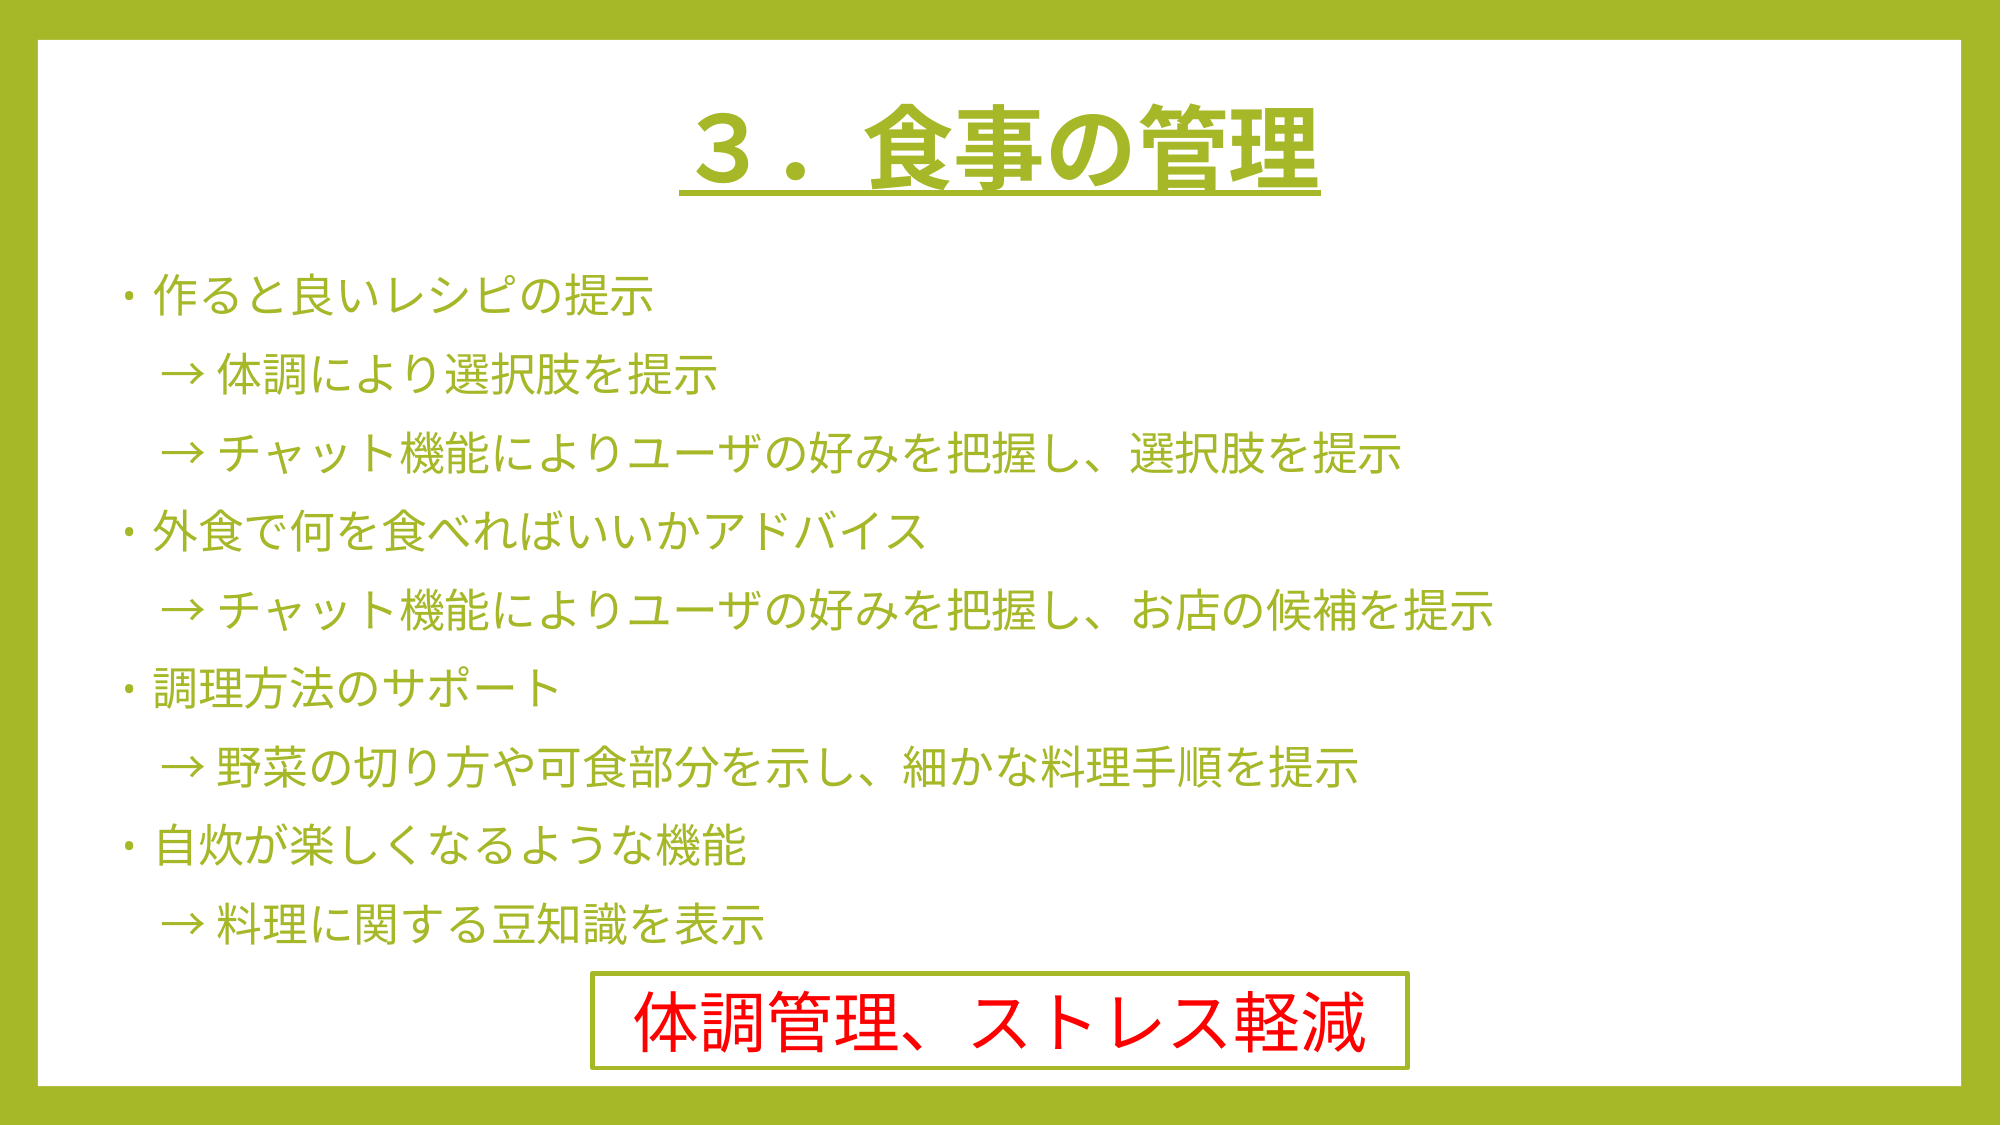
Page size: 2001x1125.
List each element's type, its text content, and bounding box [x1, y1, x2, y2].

title ３．食事の管理 [189, 41, 1810, 265]
list 作ると良いレシピの提示 → 体調により選択肢を提示 → チャット機能によりユーザの好みを把握し、選択肢を提示 外食で何を食べればいいかアドバイス → チャット機能によりユーザの好みを把握し、お店の候補を提示 調理方法のサポート → 野菜の切り方や可食部分を示し、細かな料理手順を提示 自炊が楽しくなるような機能 → 料理に関する豆知識を表示 [99, 265, 1900, 1064]
text_box 体調管理、ストレス軽減 [592, 973, 1408, 1068]
